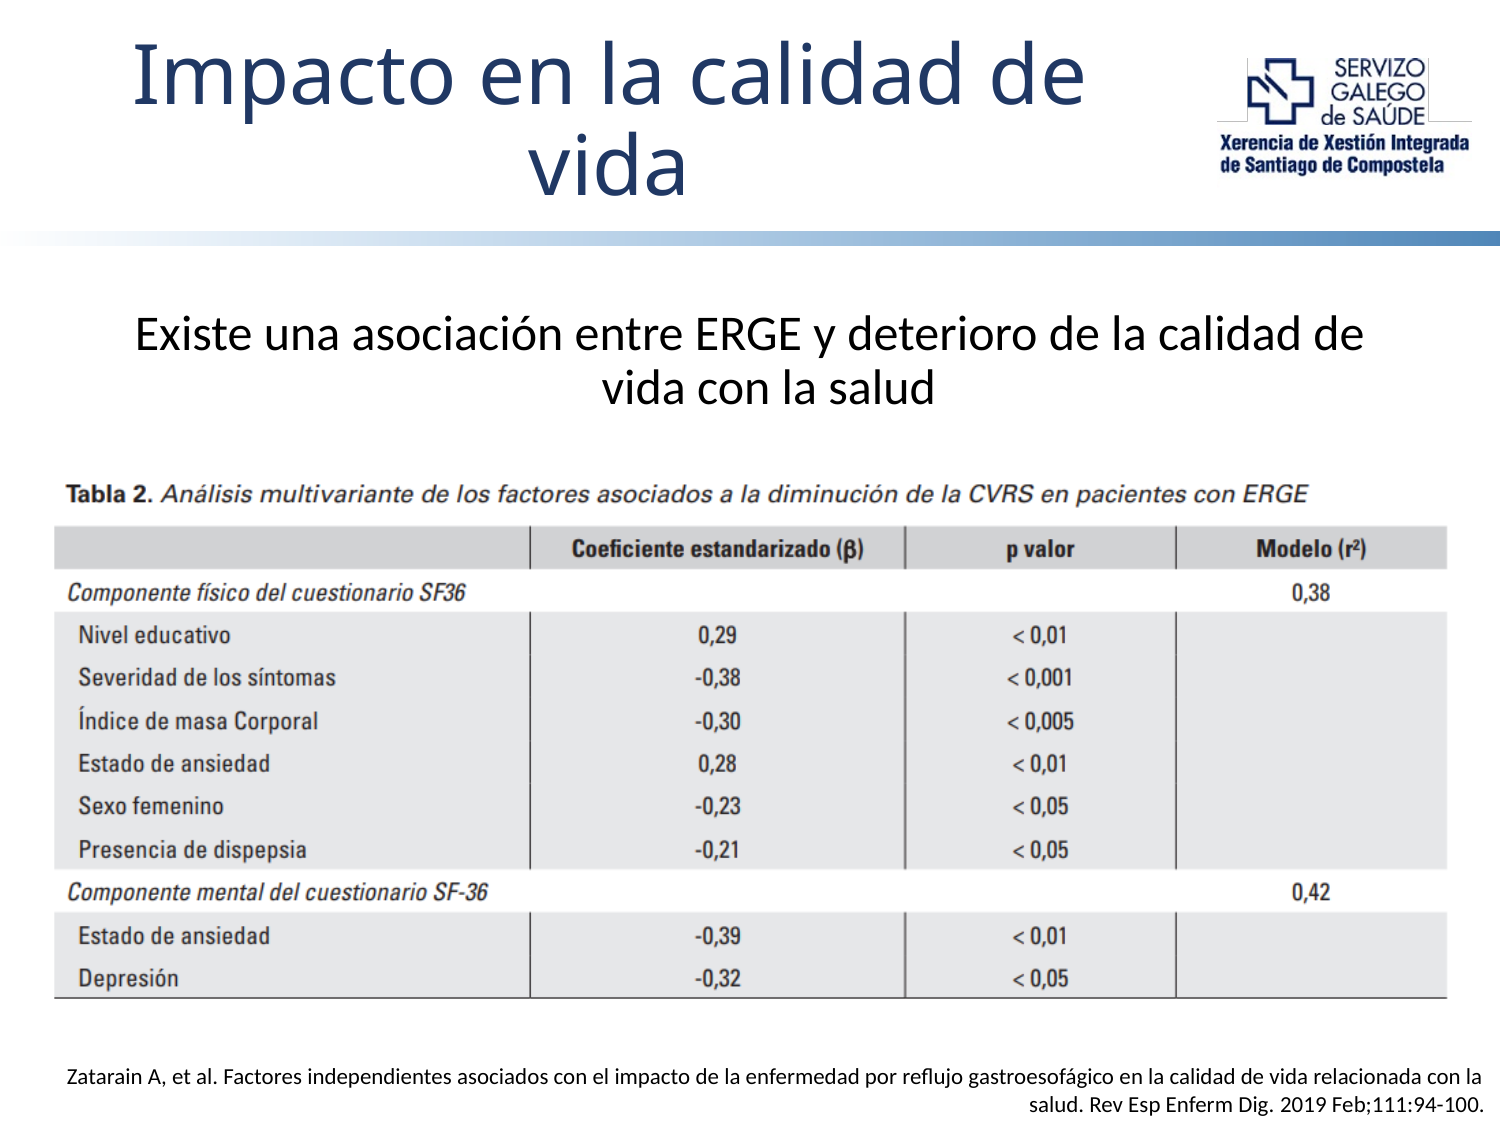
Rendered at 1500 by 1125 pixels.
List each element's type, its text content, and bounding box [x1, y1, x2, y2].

picture [49, 471, 1457, 1003]
picture [1217, 58, 1472, 188]
text_box Zatarain A, et al. Factores independientes asociados con el impacto de la enfermedad por reflujo gastroesofágico en la calidad de vida relacionada con la salud. Rev Esp Enferm Dig. 2019 Feb;111:94-100. [0, 1054, 1500, 1124]
title Impacto en la calidad de vida [52, 14, 1168, 232]
list Existe una asociación entre ERGE y deterioro de la calidad de vida con la salud [103, 299, 1397, 437]
